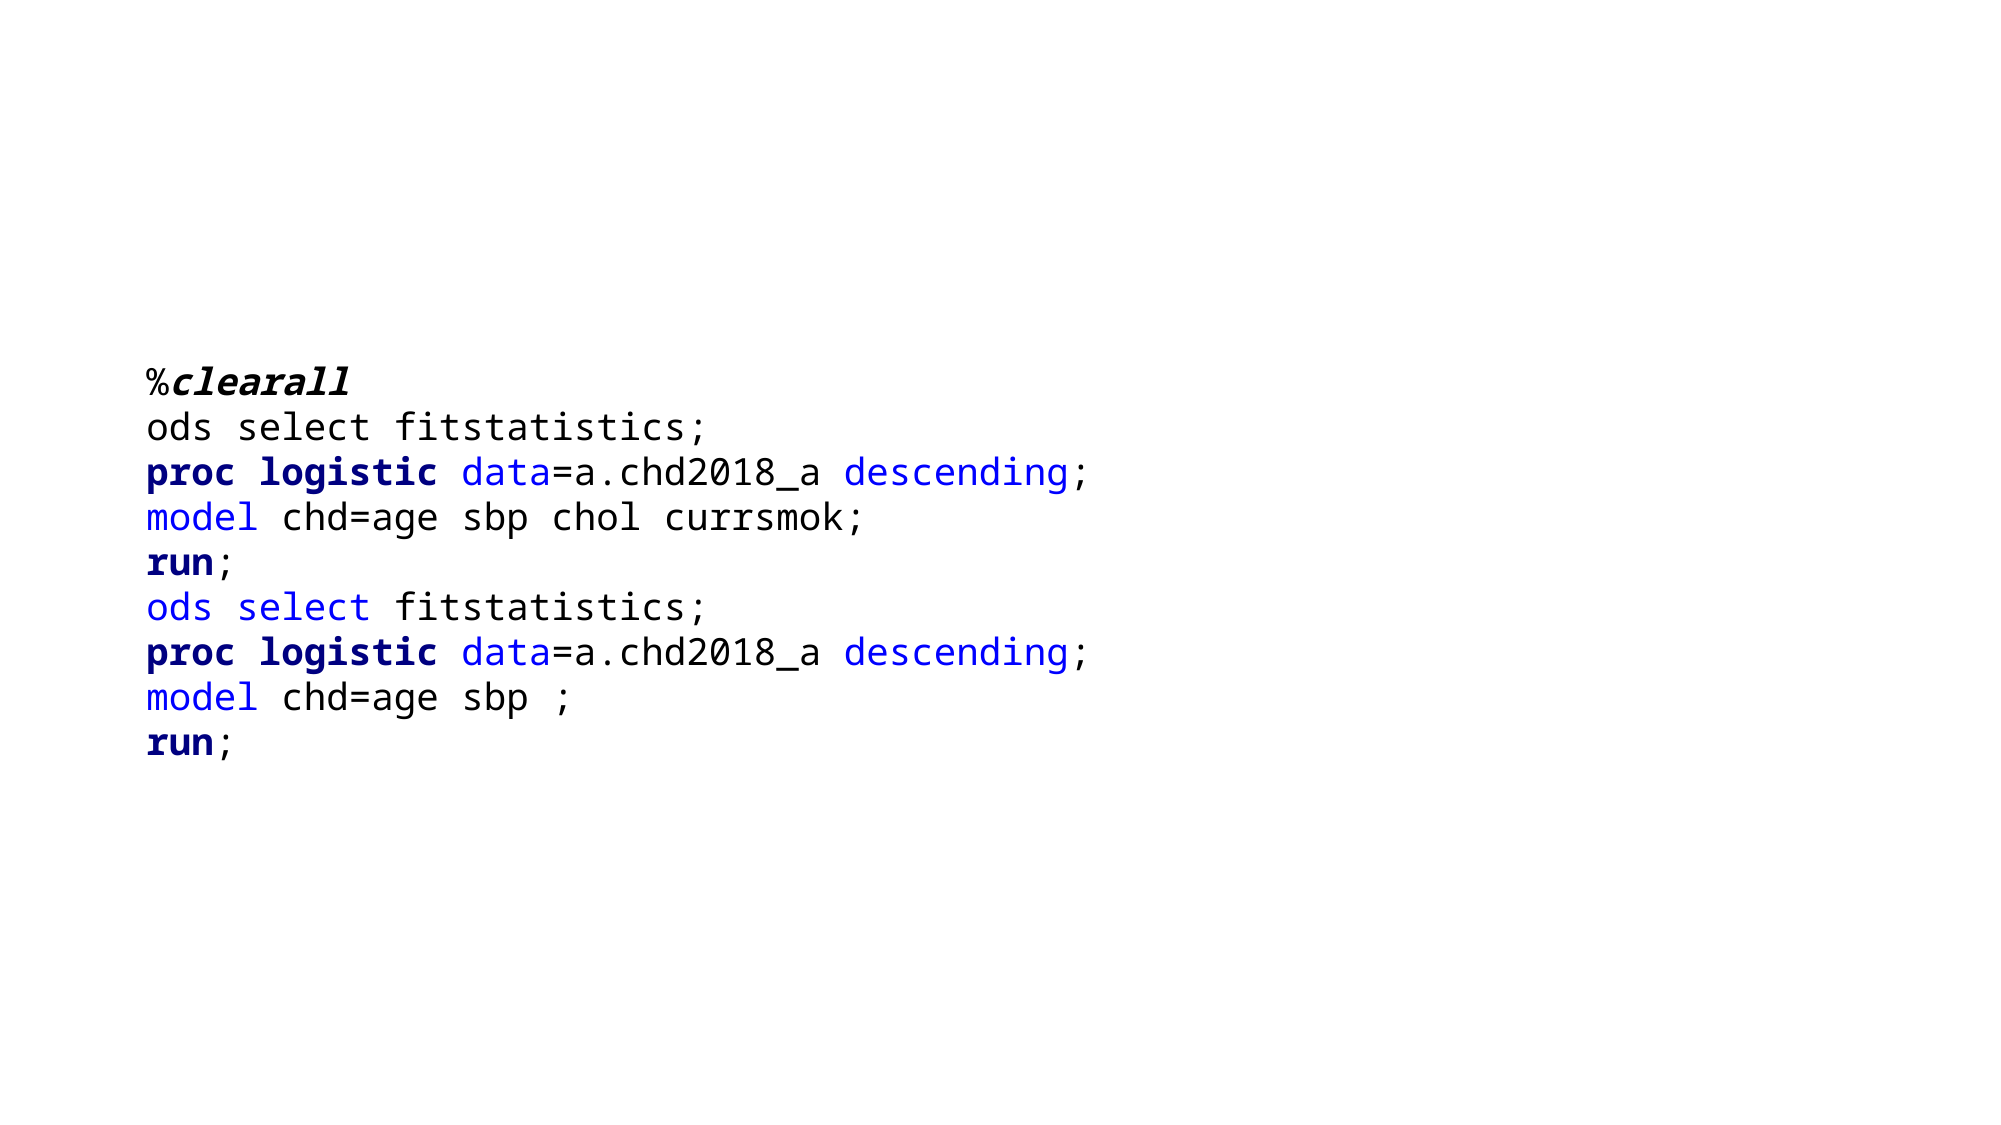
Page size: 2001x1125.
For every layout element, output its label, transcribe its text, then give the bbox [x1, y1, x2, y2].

text_box %clearall ods select fitstatistics; proc logistic data=a.chd2018_a descending; model chd=age sbp chol currsmok; run; ods select fitstatistics; proc logistic data=a.chd2018_a descending; model chd=age sbp ; run; [131, 350, 1500, 771]
